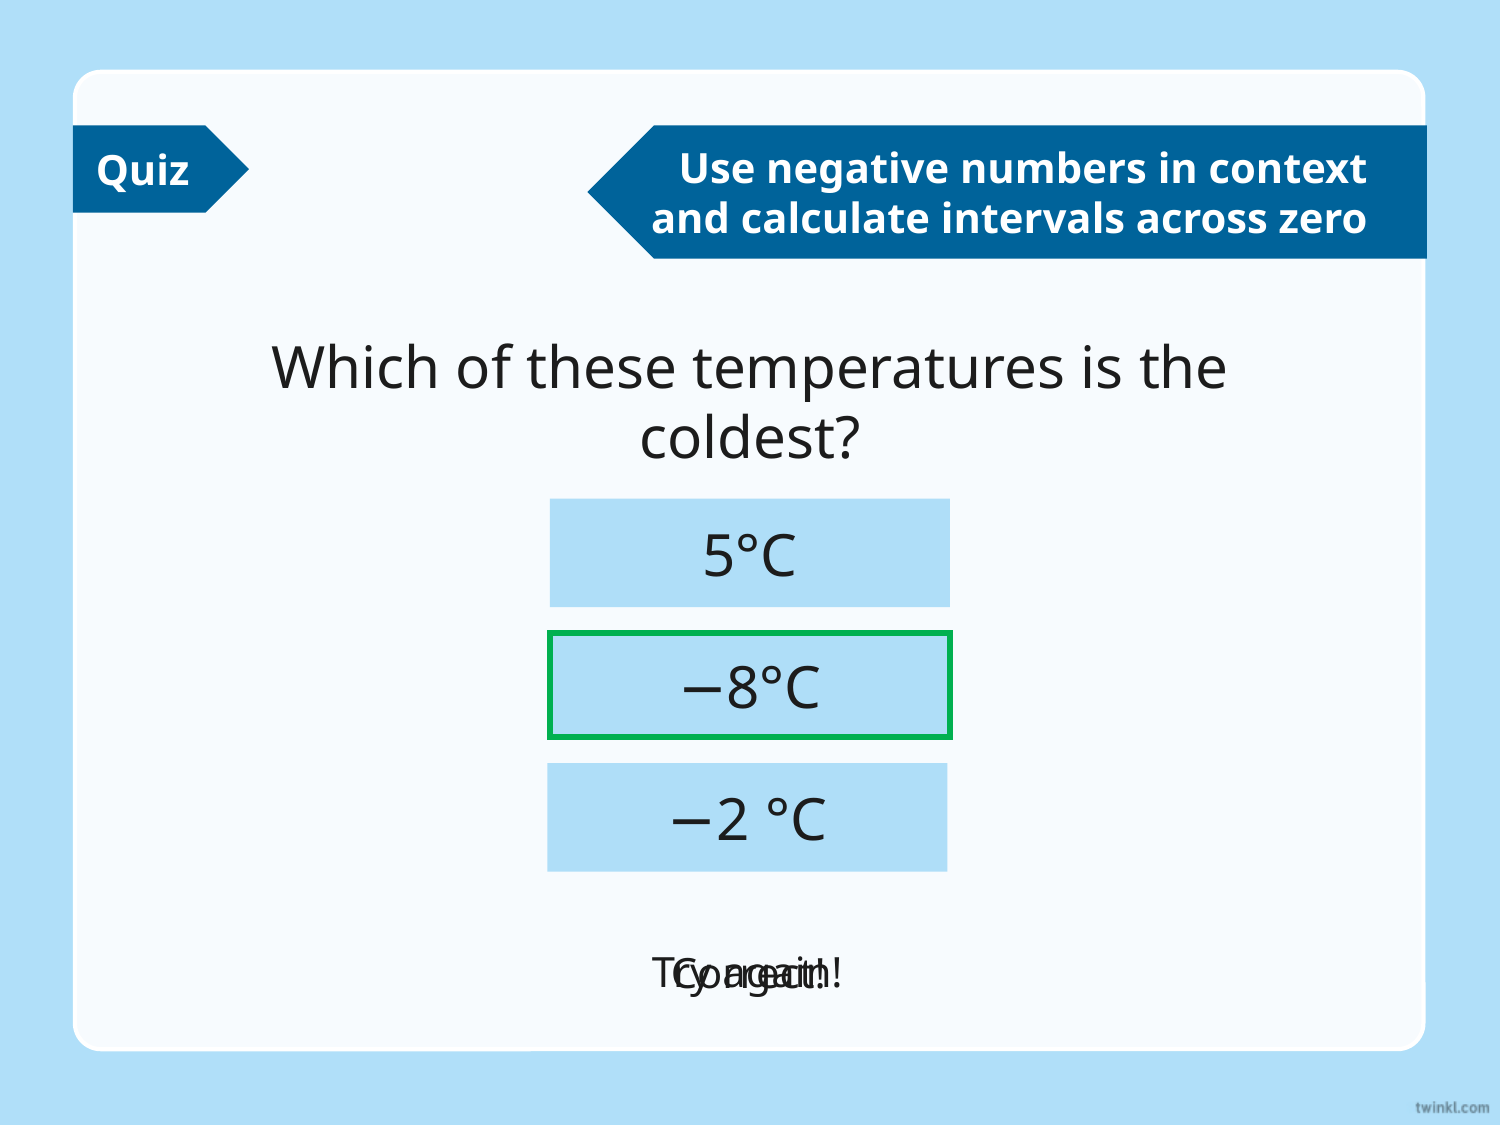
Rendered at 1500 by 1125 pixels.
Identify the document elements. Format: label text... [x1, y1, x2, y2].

text_box Quiz [71, 124, 251, 214]
text_box −8°C [549, 632, 951, 738]
picture [0, 0, 1500, 1125]
text_box Use negative numbers in context and calculate intervals across zero [585, 124, 1428, 260]
text_box −2 °C [546, 762, 948, 873]
text_box 5°C [549, 498, 951, 608]
text_box Correct! [141, 939, 1355, 1005]
text_box Which of these temperatures is the coldest? [140, 322, 1360, 478]
